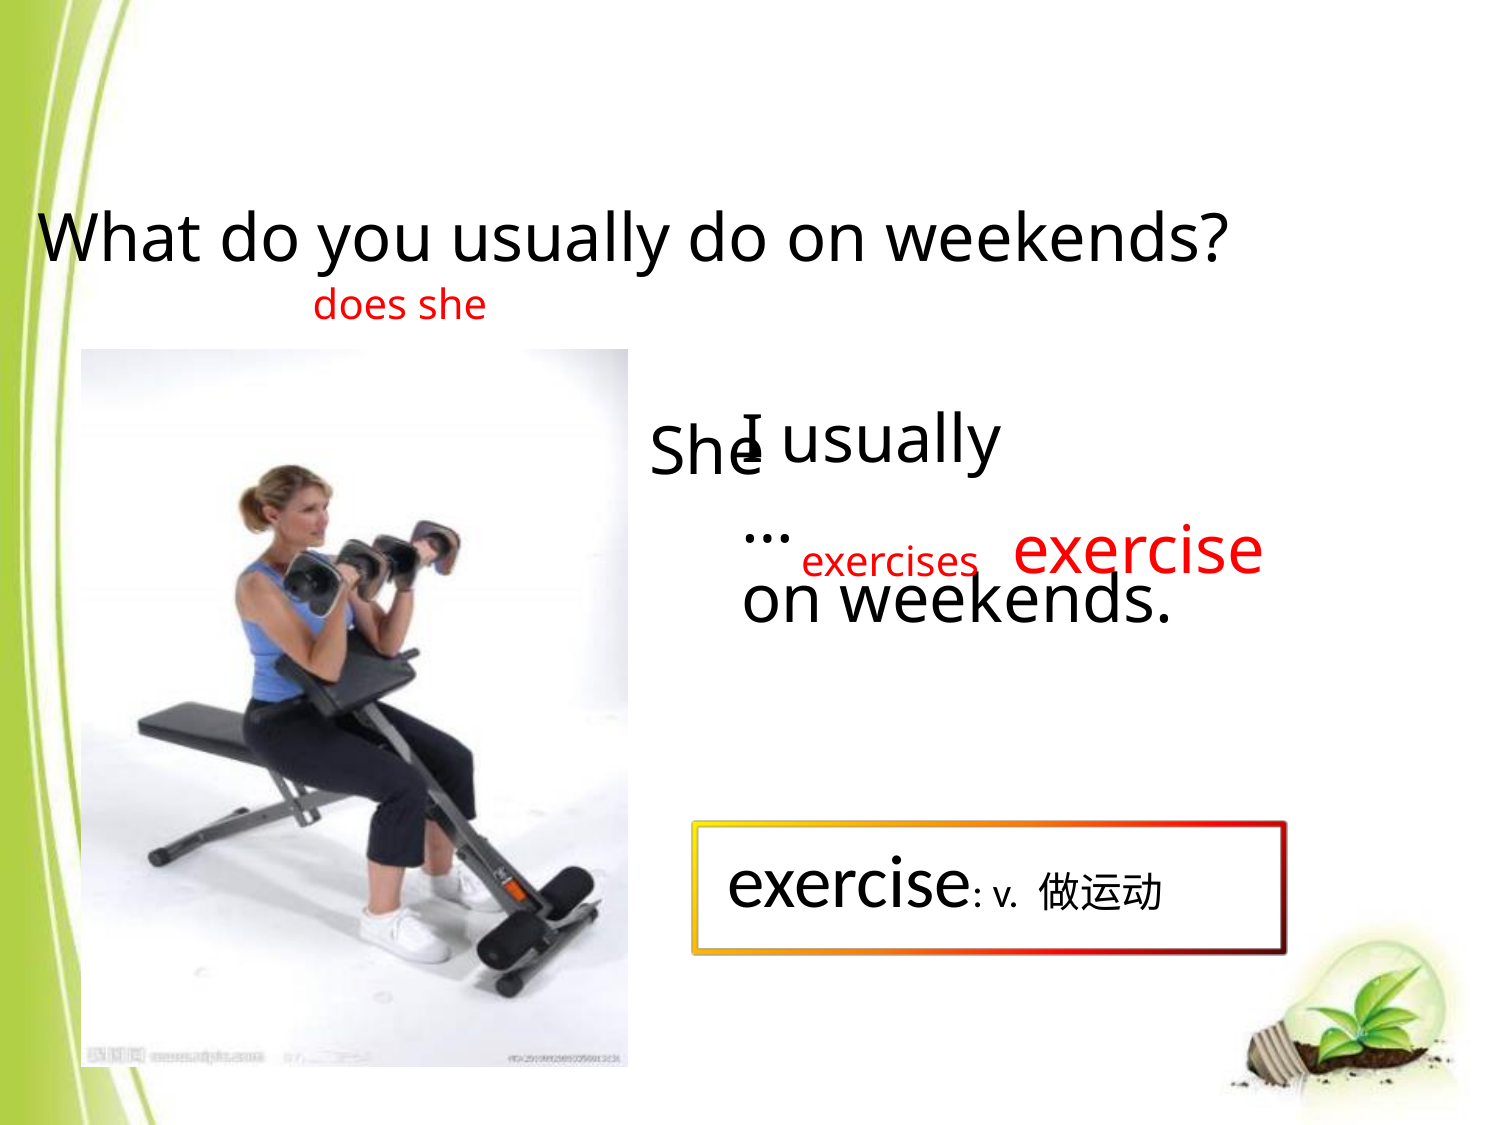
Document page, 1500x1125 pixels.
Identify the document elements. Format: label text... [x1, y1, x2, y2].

text_box does she [270, 255, 530, 348]
text_box I usually … on weekends. [726, 388, 1189, 518]
picture [0, 0, 1500, 1125]
text_box What do you usually do on weekends? [5, 187, 1246, 283]
text_box exercise [997, 499, 1281, 595]
text_box She [632, 400, 802, 495]
text_box I usually … on weekends. [726, 595, 1189, 643]
text_box exercises [718, 518, 1062, 601]
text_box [691, 820, 1288, 957]
